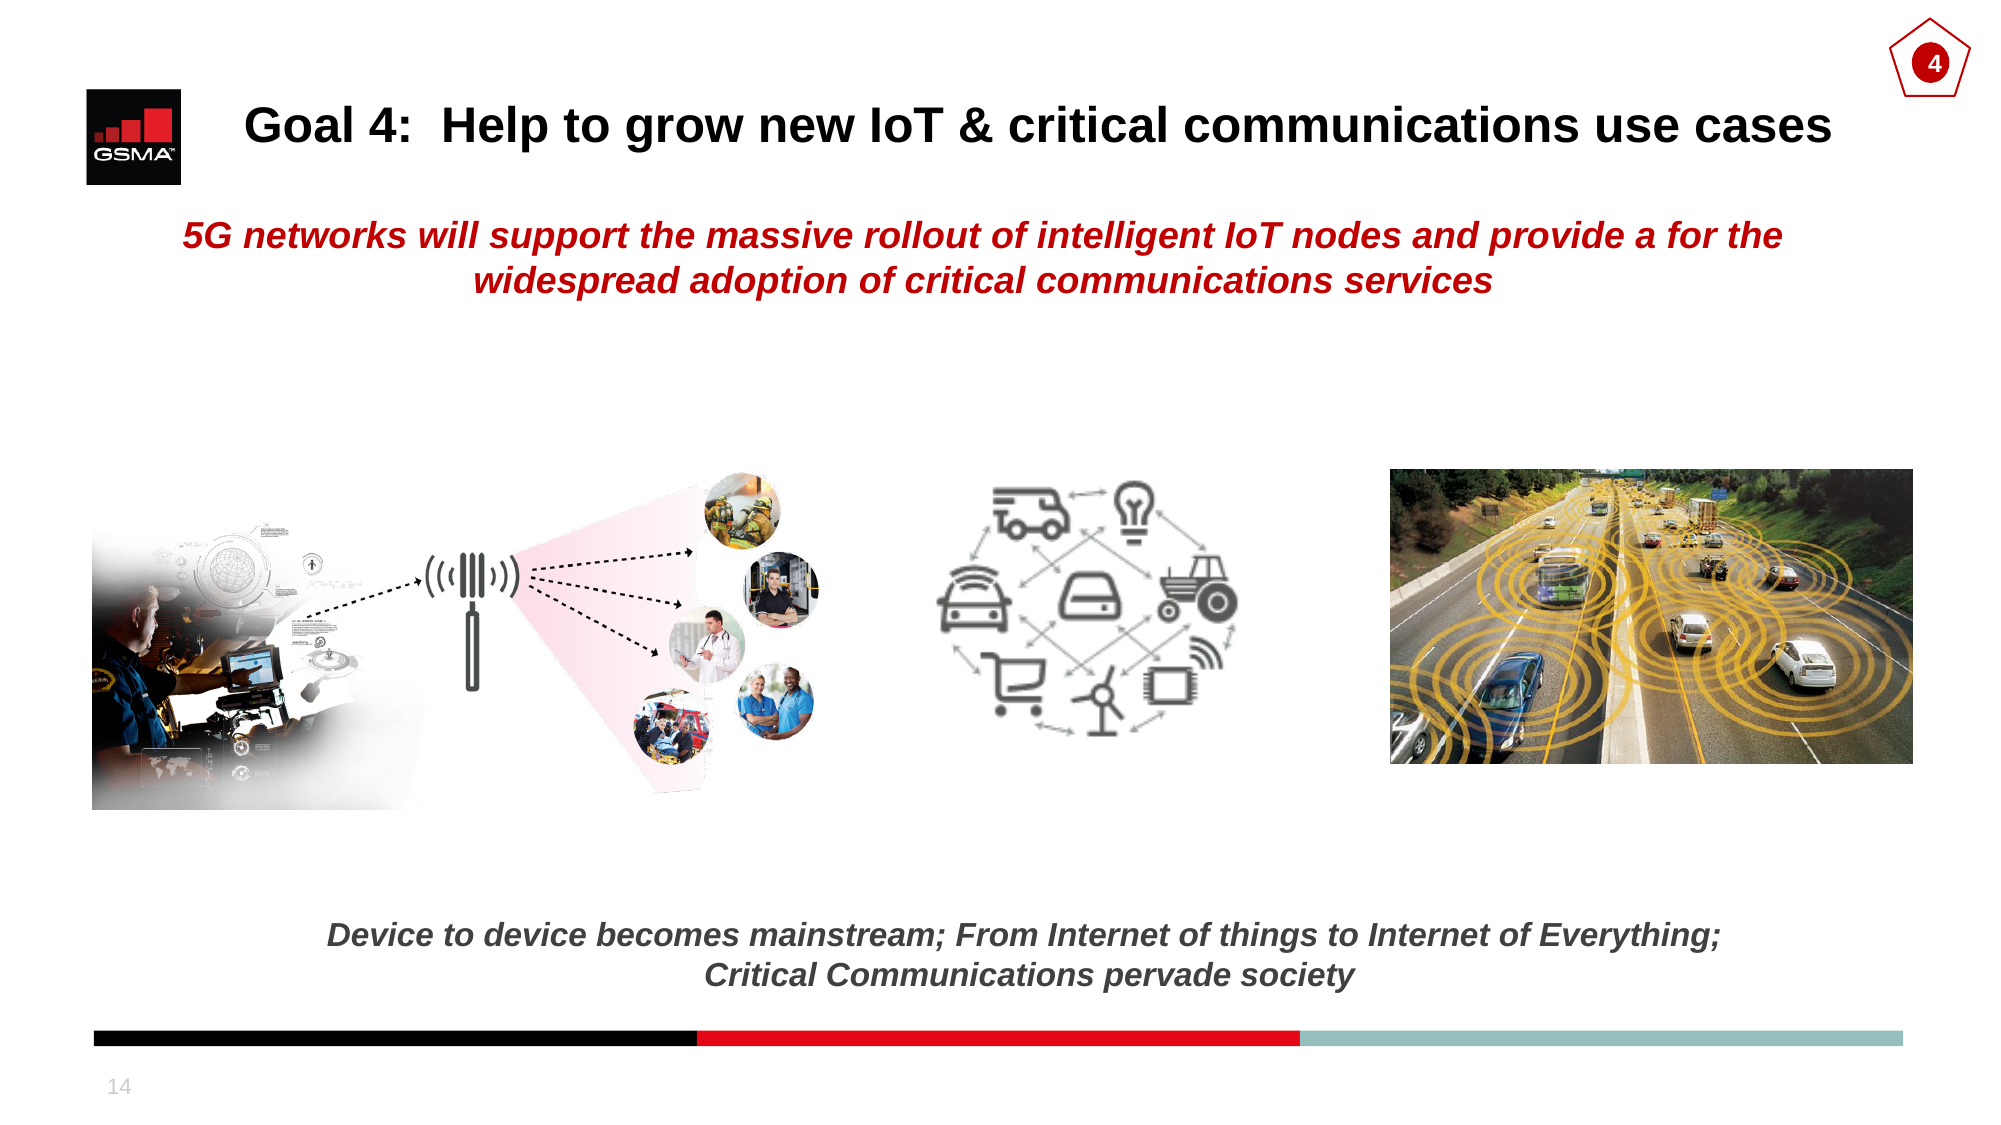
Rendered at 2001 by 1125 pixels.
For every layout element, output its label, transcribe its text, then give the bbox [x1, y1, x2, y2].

picture [1390, 469, 1914, 764]
picture [86, 89, 181, 185]
picture [878, 469, 1240, 746]
text_box Device to device becomes mainstream; From Internet of things to Internet of Everything; Critical Communications pervade society [186, 905, 1874, 1001]
picture [91, 370, 835, 810]
slide_number 14 [92, 1055, 559, 1116]
title Goal 4: Help to grow new IoT & critical communications use cases [228, 62, 1890, 183]
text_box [1889, 18, 1971, 97]
text_box 5G networks will support the massive rollout of intelligent IoT nodes and provide a for the widespread adoption of critical communications services [159, 203, 1809, 308]
